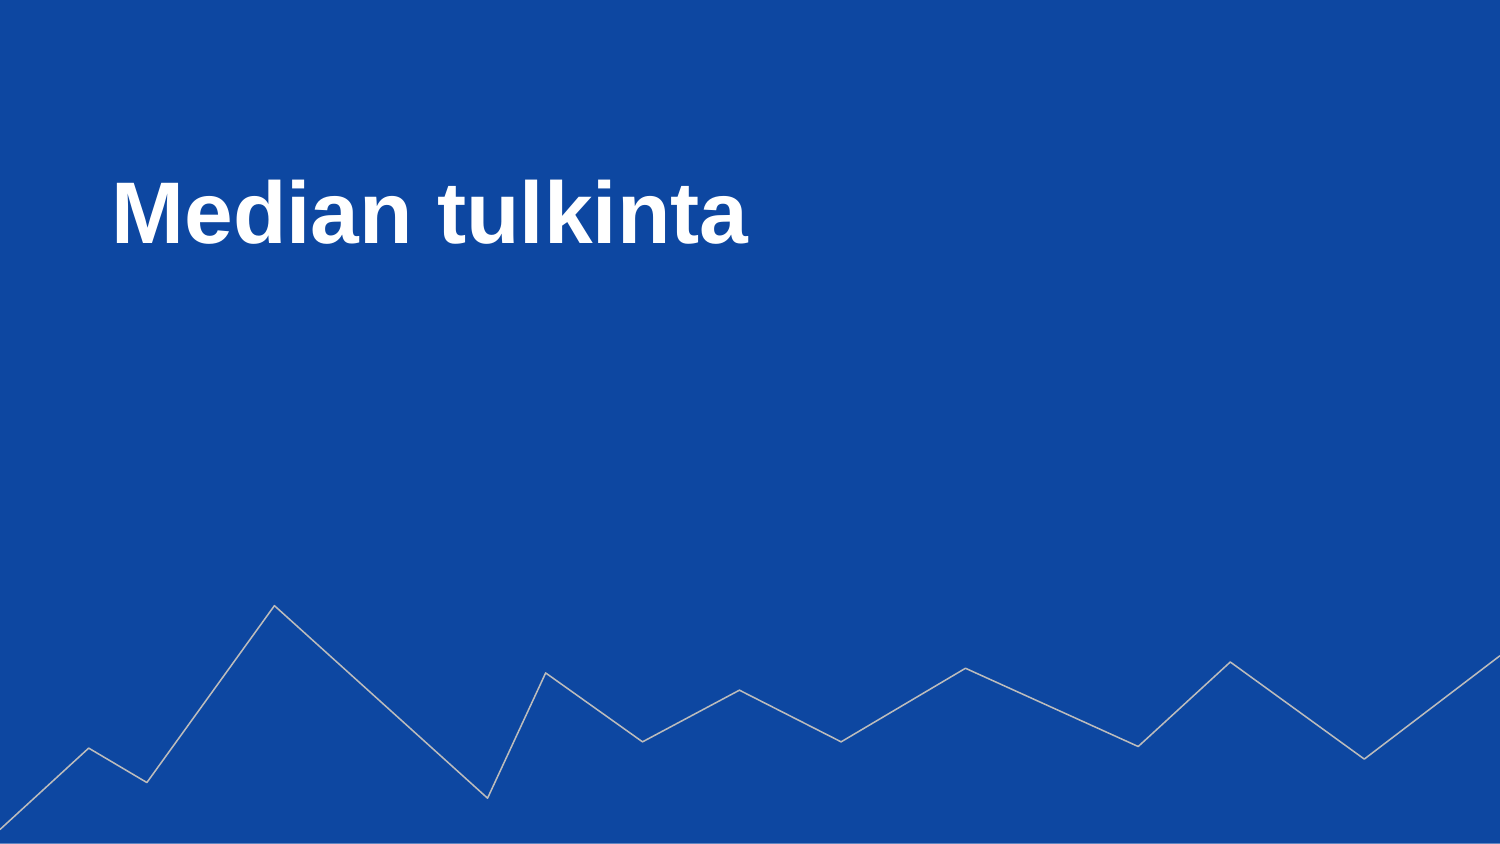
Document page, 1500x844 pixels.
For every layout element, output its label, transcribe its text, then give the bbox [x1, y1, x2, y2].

title Median tulkinta [96, 140, 1226, 381]
